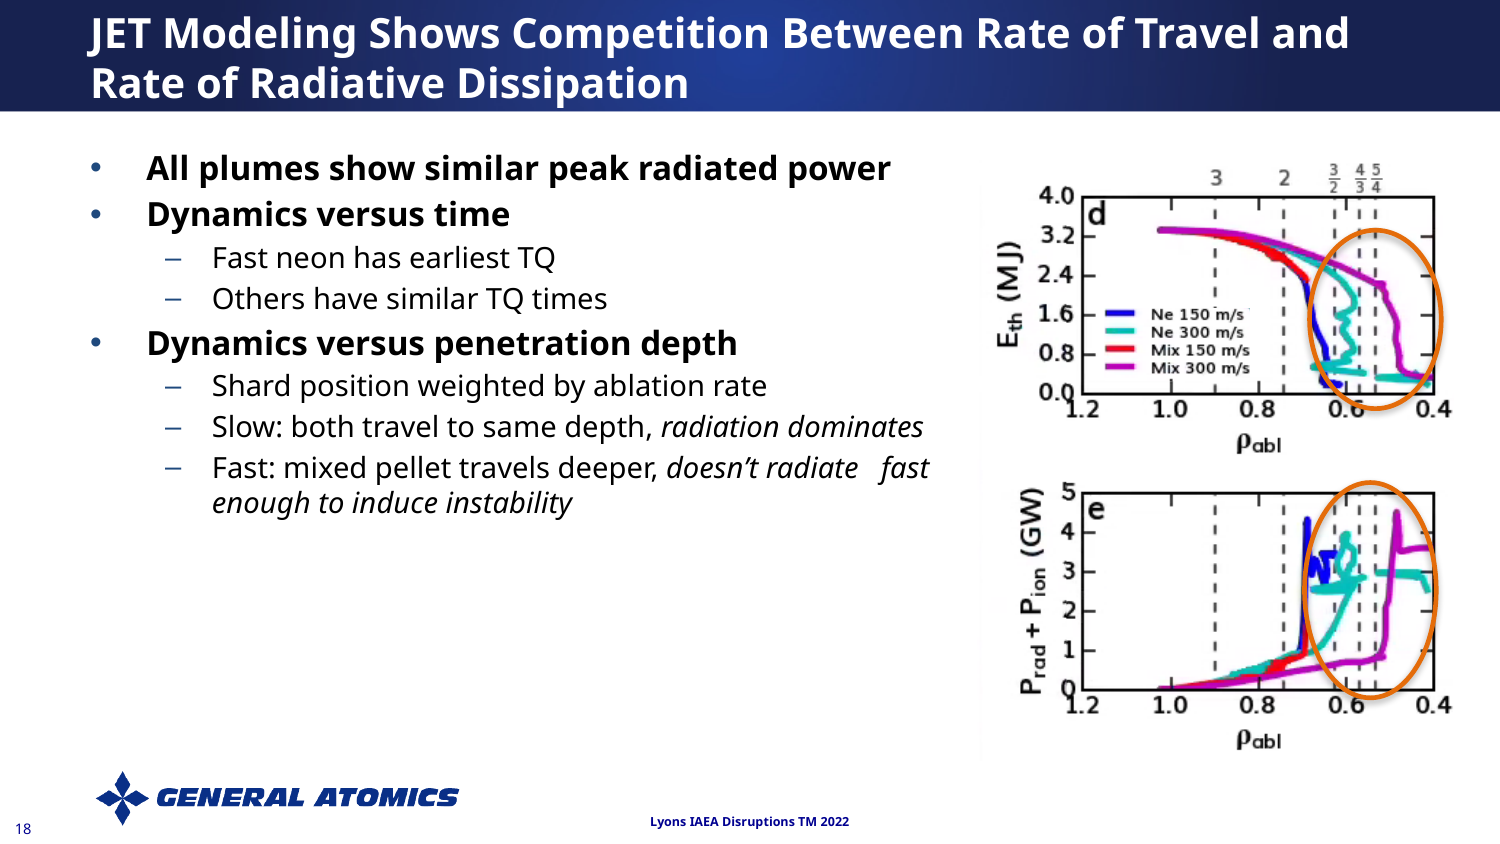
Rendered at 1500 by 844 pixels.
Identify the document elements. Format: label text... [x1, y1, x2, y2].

title JET Modeling Shows Competition Between Rate of Travel and Rate of Radiative Dissipation [75, 26, 1425, 88]
picture [0, 0, 1500, 844]
list All plumes show similar peak radiated power Dynamics versus time Fast neon has earliest TQ Others have similar TQ times Dynamics versus penetration depth Shard position weighted by ablation rate Slow: both travel to same depth, radiation dominates Fast: mixed pellet travels deeper, doesn’t radiate fast enough to induce instability [75, 139, 992, 609]
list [1104, 307, 1251, 381]
